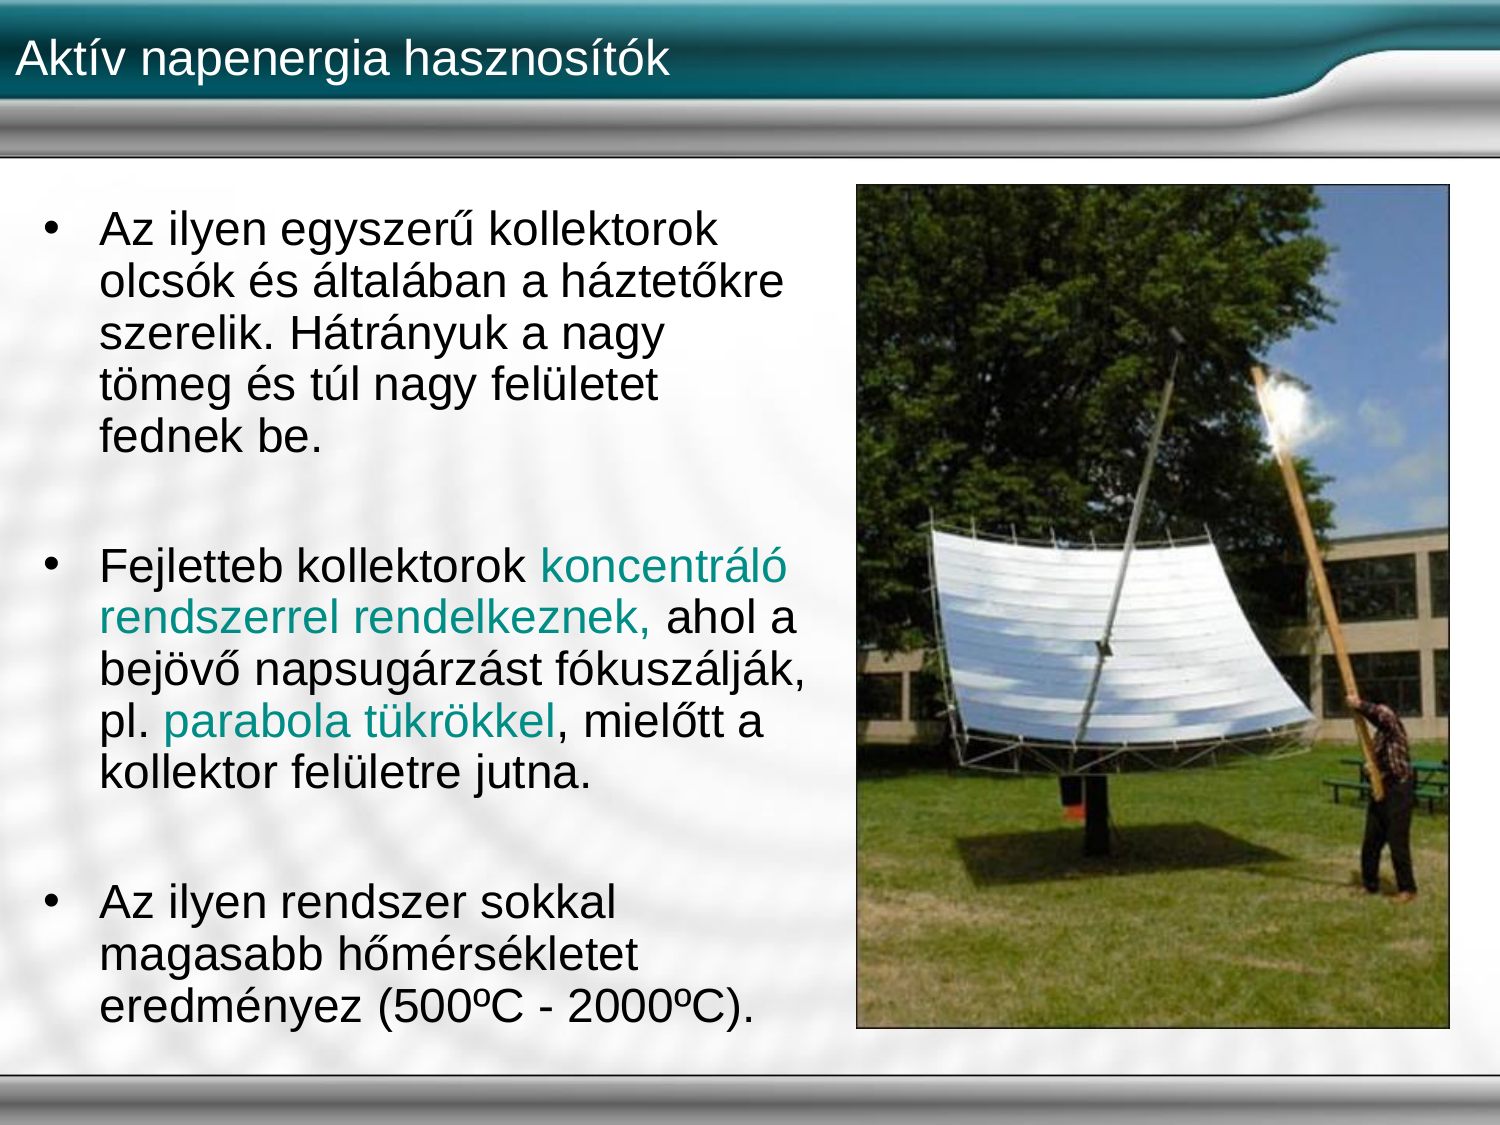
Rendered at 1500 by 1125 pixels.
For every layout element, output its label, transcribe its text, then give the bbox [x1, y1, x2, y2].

text_box Az ilyen egyszerű kollektorok olcsók és általában a háztetőkre szerelik. Hátrányuk a nagy tömeg és túl nagy felületet fednek be. Fejletteb kollektorok koncentráló rendszerrel rendelkeznek, ahol a bejövő napsugárzást fókuszálják, pl. parabola tükrökkel, mielőtt a kollektor felületre jutna. Az ilyen rendszer sokkal magasabb hőmérsékletet eredményez (500ºC - 2000ºC). [41, 203, 814, 1032]
text_box [856, 184, 1450, 1029]
title Aktív napenergia hasznosítók [12, 25, 1488, 213]
picture [0, 0, 1500, 1125]
